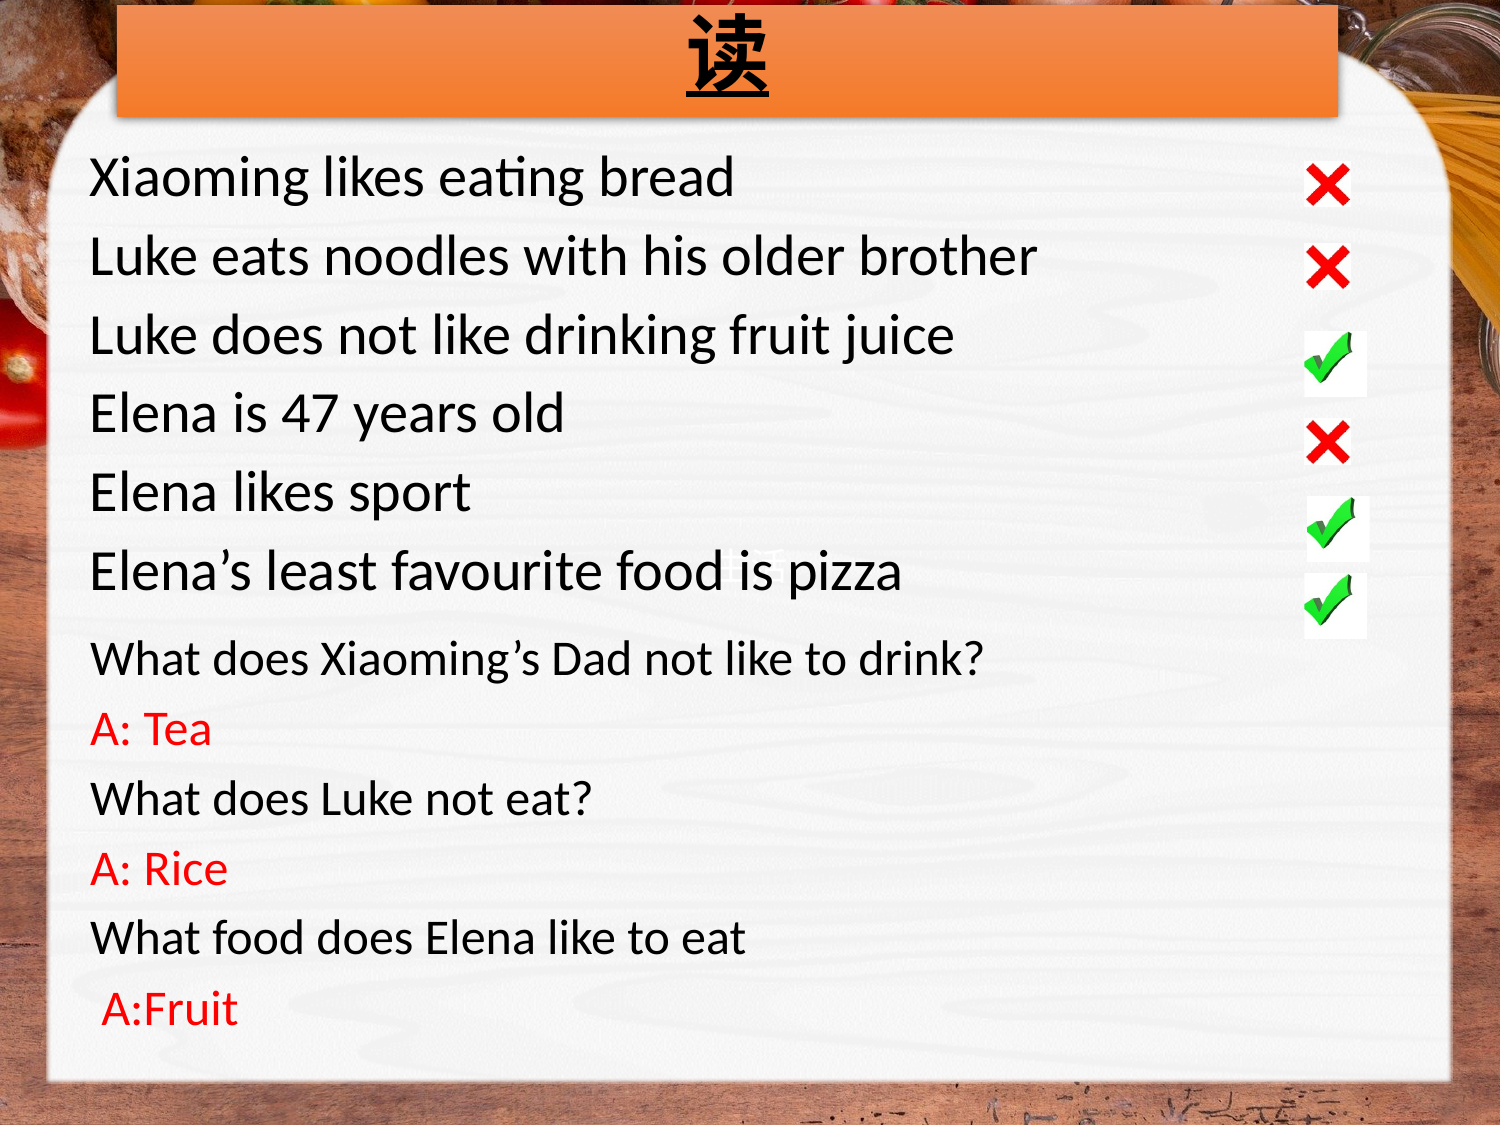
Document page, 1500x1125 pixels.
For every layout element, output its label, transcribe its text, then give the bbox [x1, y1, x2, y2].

title 读 [116, 5, 1339, 117]
text_box What does Xiaoming’s Dad not like to drink? A: Tea What does Luke not eat? A: Rice What food does Elena like to eat A:Fruit [74, 617, 1425, 1003]
list Xiaoming likes eating bread Luke eats noodles with his older brother Luke does not like drinking fruit juice Elena is 47 years old Elena likes sport Elena’s least favourite food is pizza [75, 139, 1425, 617]
picture [0, 0, 1500, 1125]
